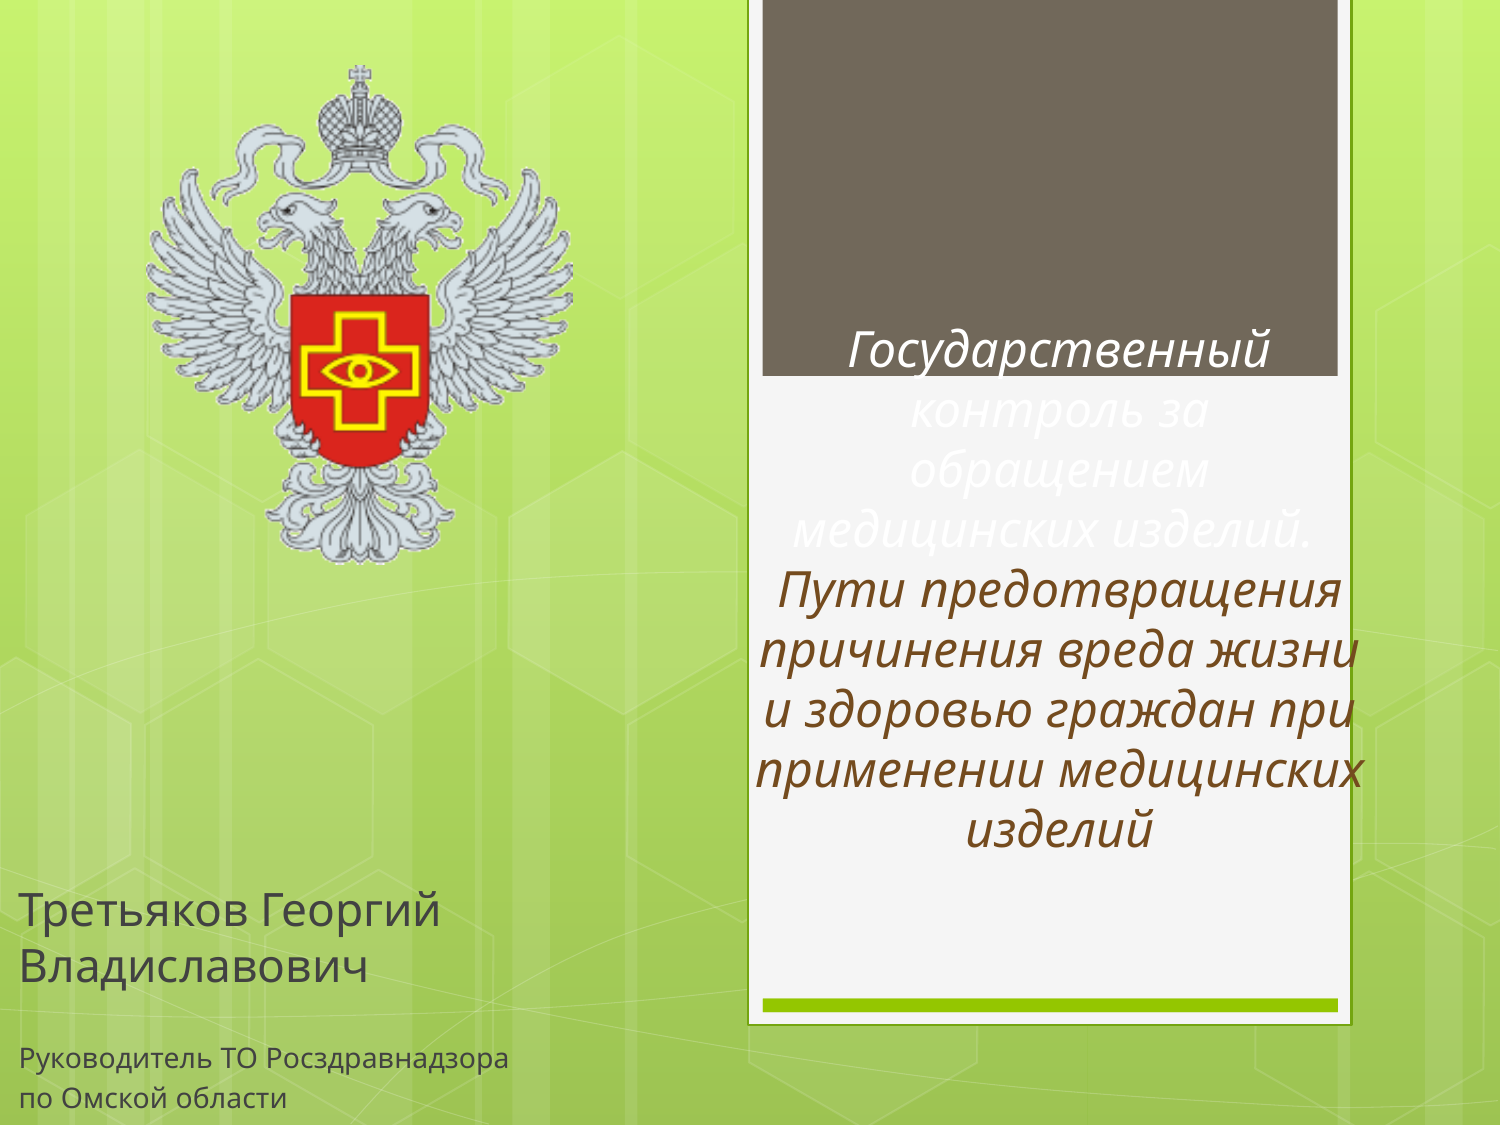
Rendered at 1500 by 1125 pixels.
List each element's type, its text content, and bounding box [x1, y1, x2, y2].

subtitle Третьяков Георгий Владиславович Руководитель ТО Росздравнадзора по Омской области [3, 873, 750, 1125]
picture [146, 65, 573, 566]
title Государственный контроль за обращением медицинских изделий. Пути предотвращения причинения вреда жизни и здоровью граждан при применении медицинских изделий [738, 19, 1382, 866]
